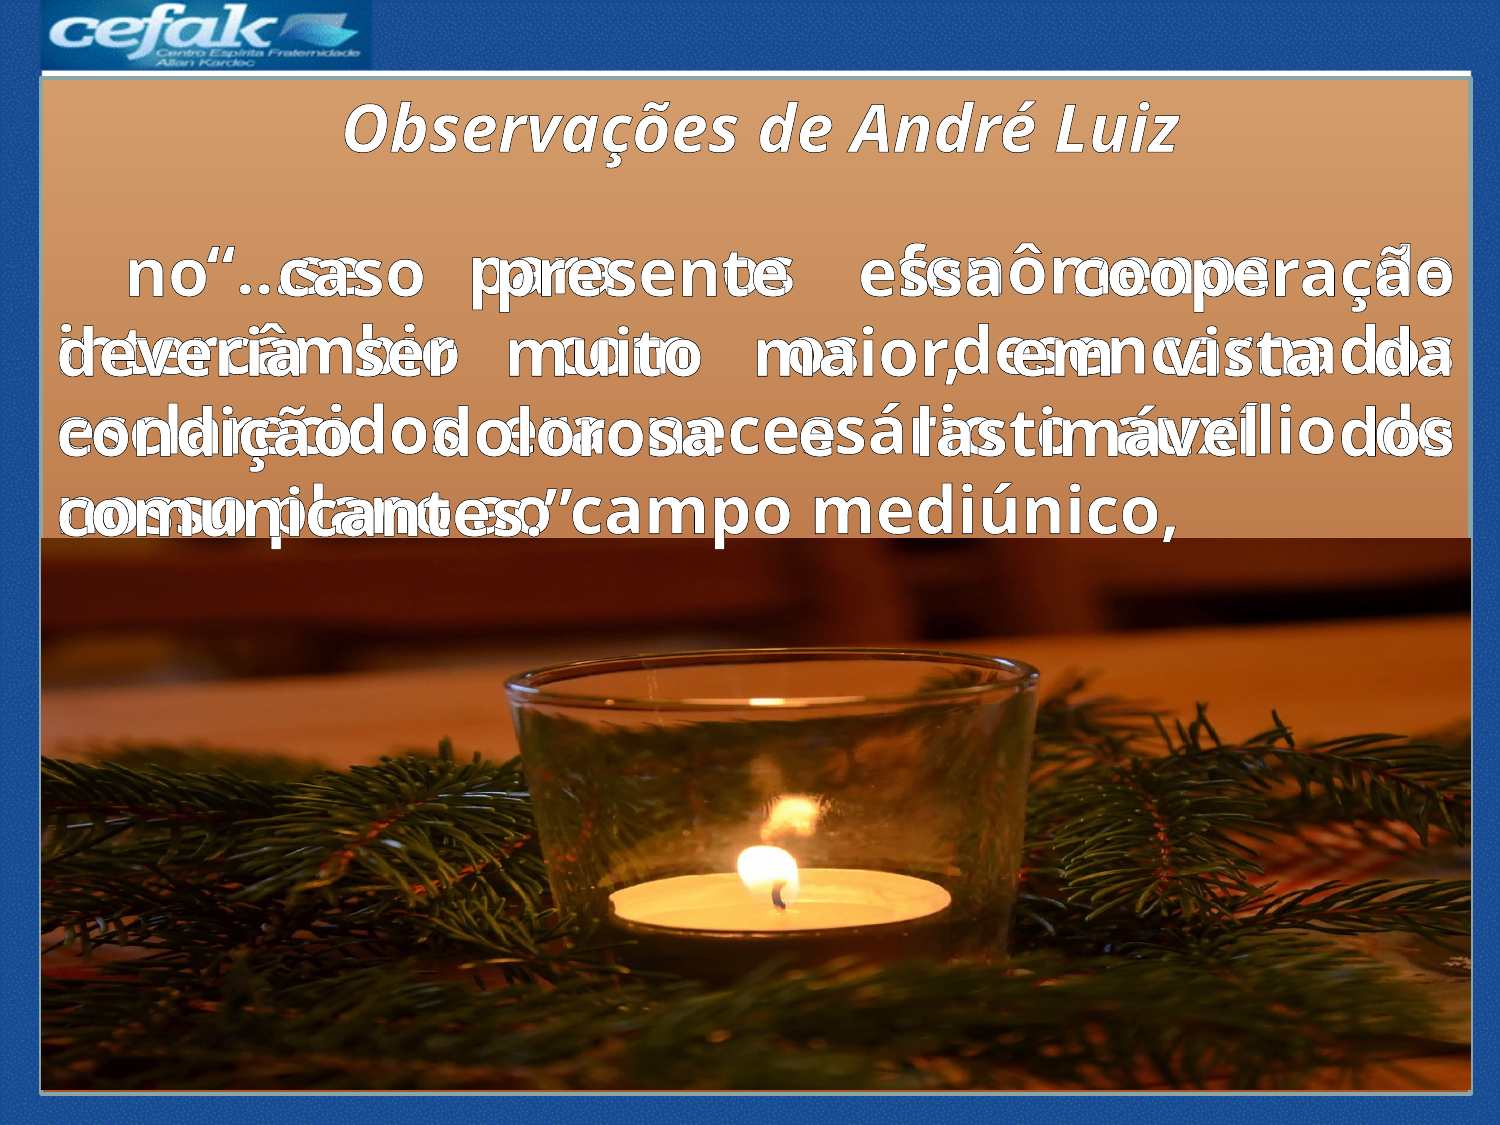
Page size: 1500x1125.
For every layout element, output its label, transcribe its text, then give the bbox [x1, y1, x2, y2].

text_box Observações de André Luiz [50, 78, 1471, 173]
text_box no caso presente essa cooperação deveria ser muito maior, em vista da condição dolorosa e lastimável dos comunicantes.” [41, 222, 1471, 538]
picture [0, 0, 1500, 1125]
text_box [39, 76, 1473, 540]
